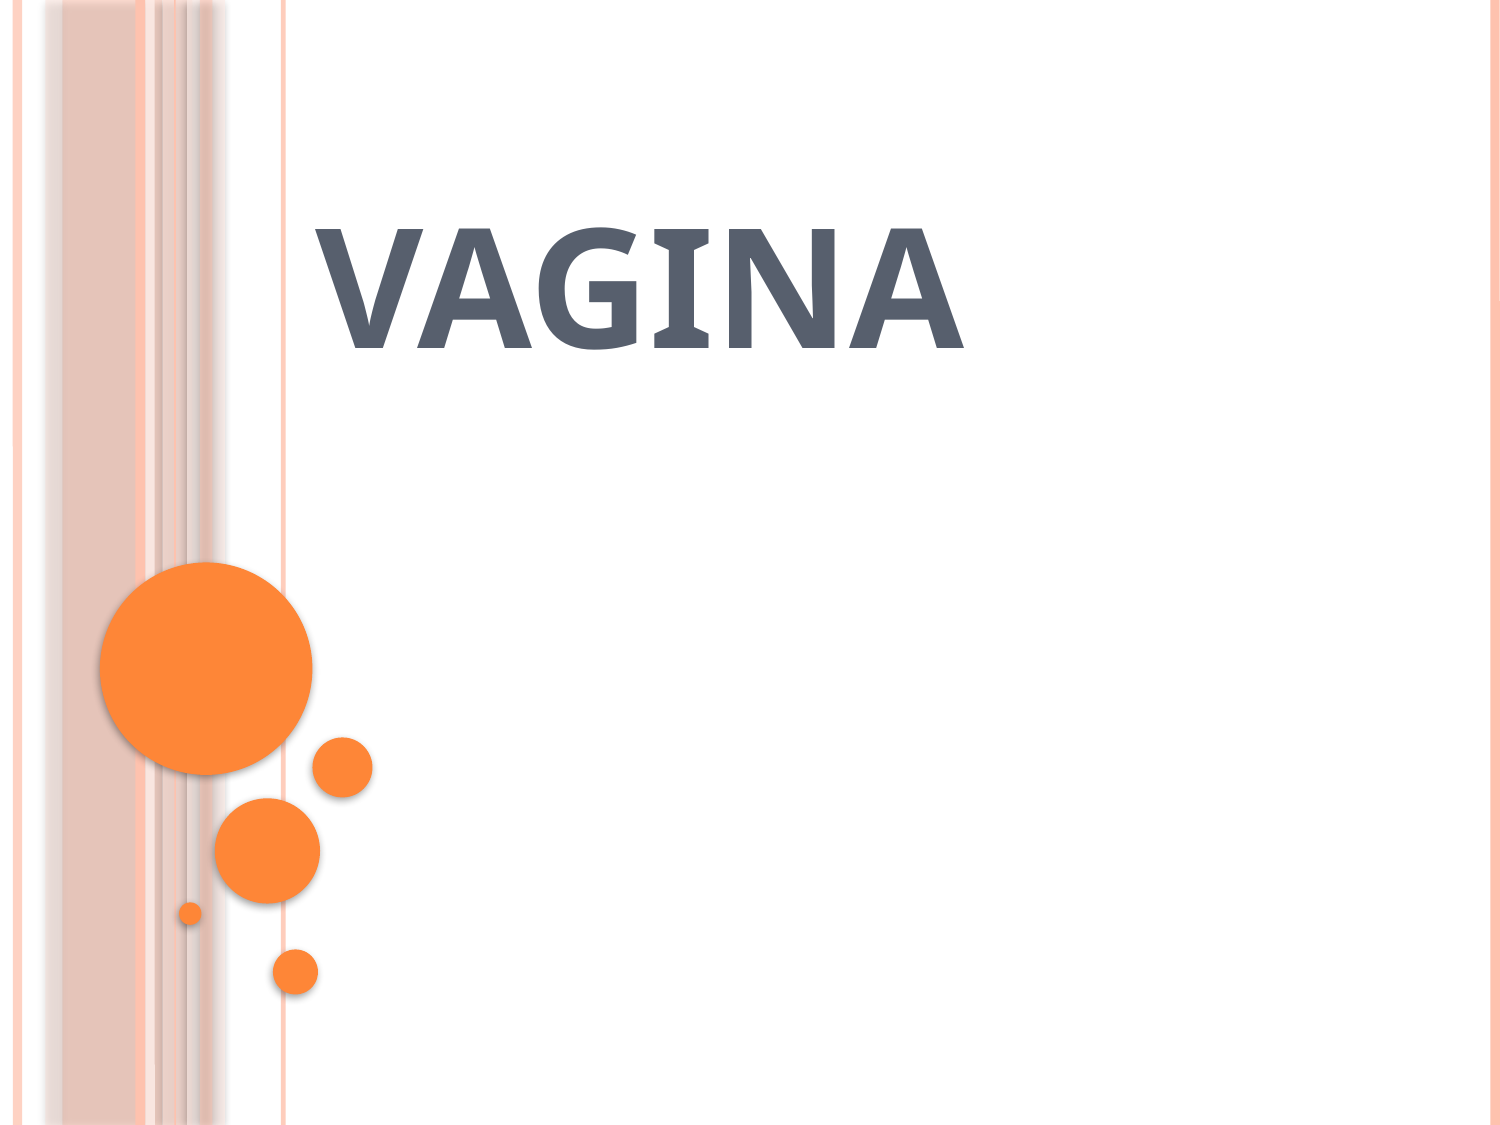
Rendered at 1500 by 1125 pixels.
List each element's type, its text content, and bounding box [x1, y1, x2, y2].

title Vagina [301, 78, 1314, 389]
